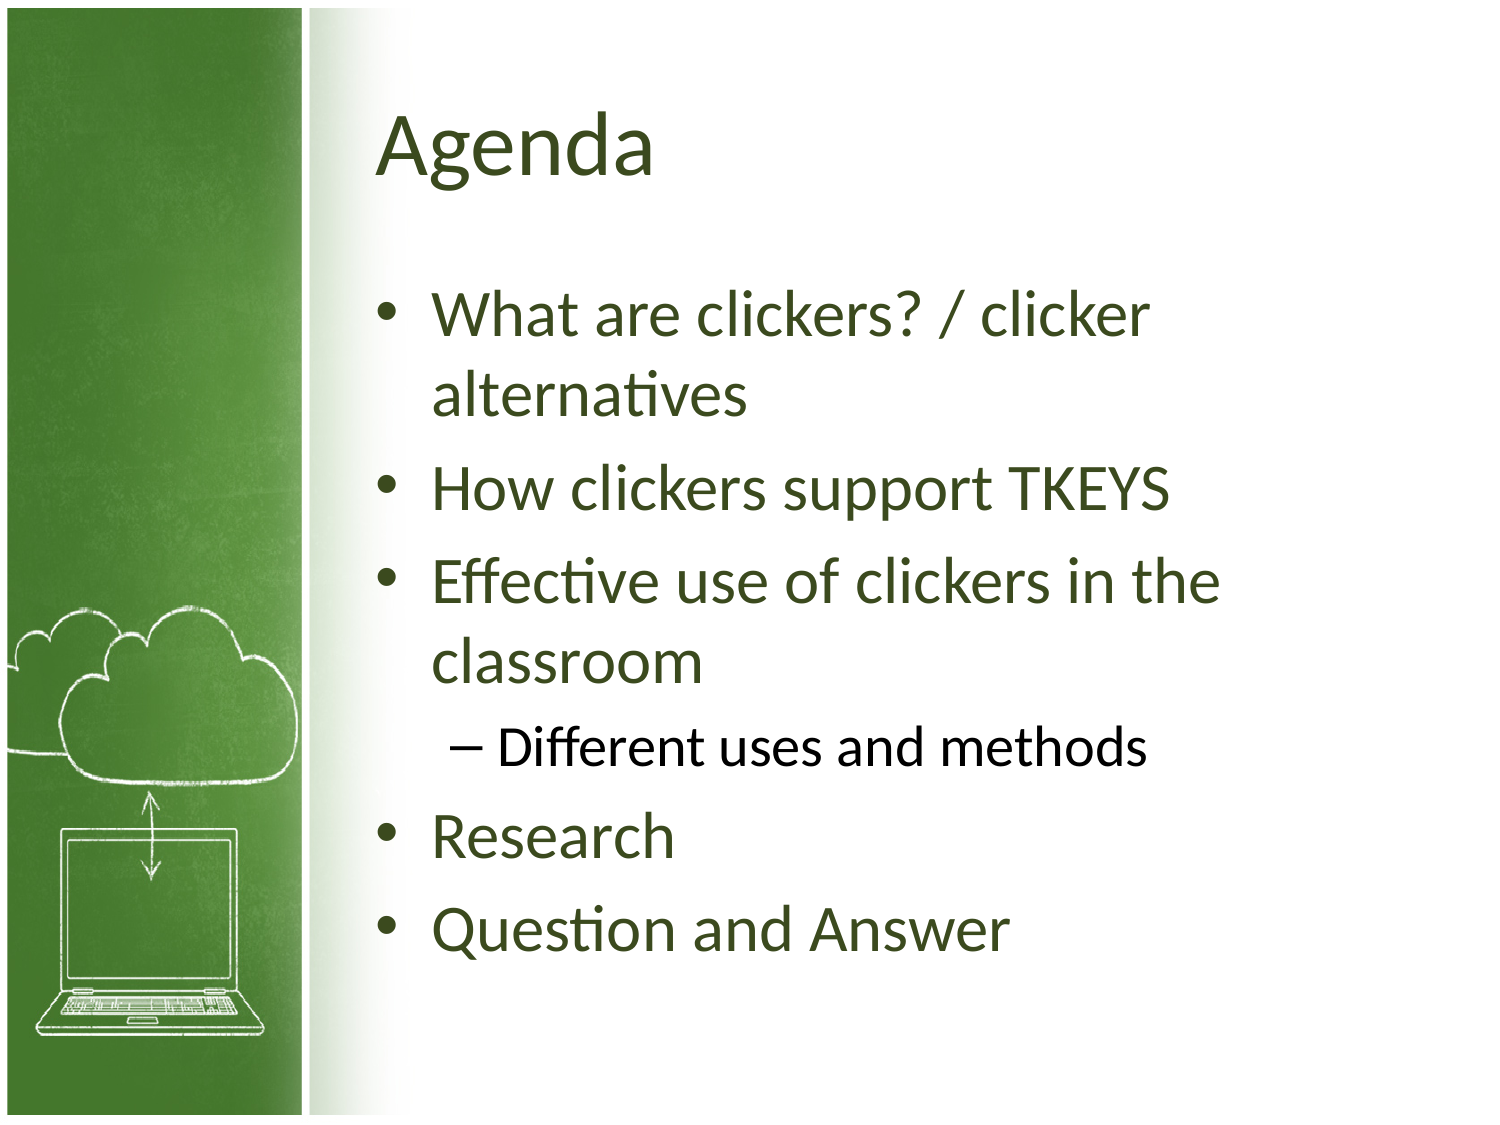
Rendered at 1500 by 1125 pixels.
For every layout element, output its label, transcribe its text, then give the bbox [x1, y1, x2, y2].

title Agenda [360, 45, 1425, 233]
picture [0, 0, 1500, 1125]
list What are clickers? / clicker alternatives How clickers support TKEYS Effective use of clickers in the classroom Different uses and methods Research Question and Answer [360, 262, 1425, 1005]
